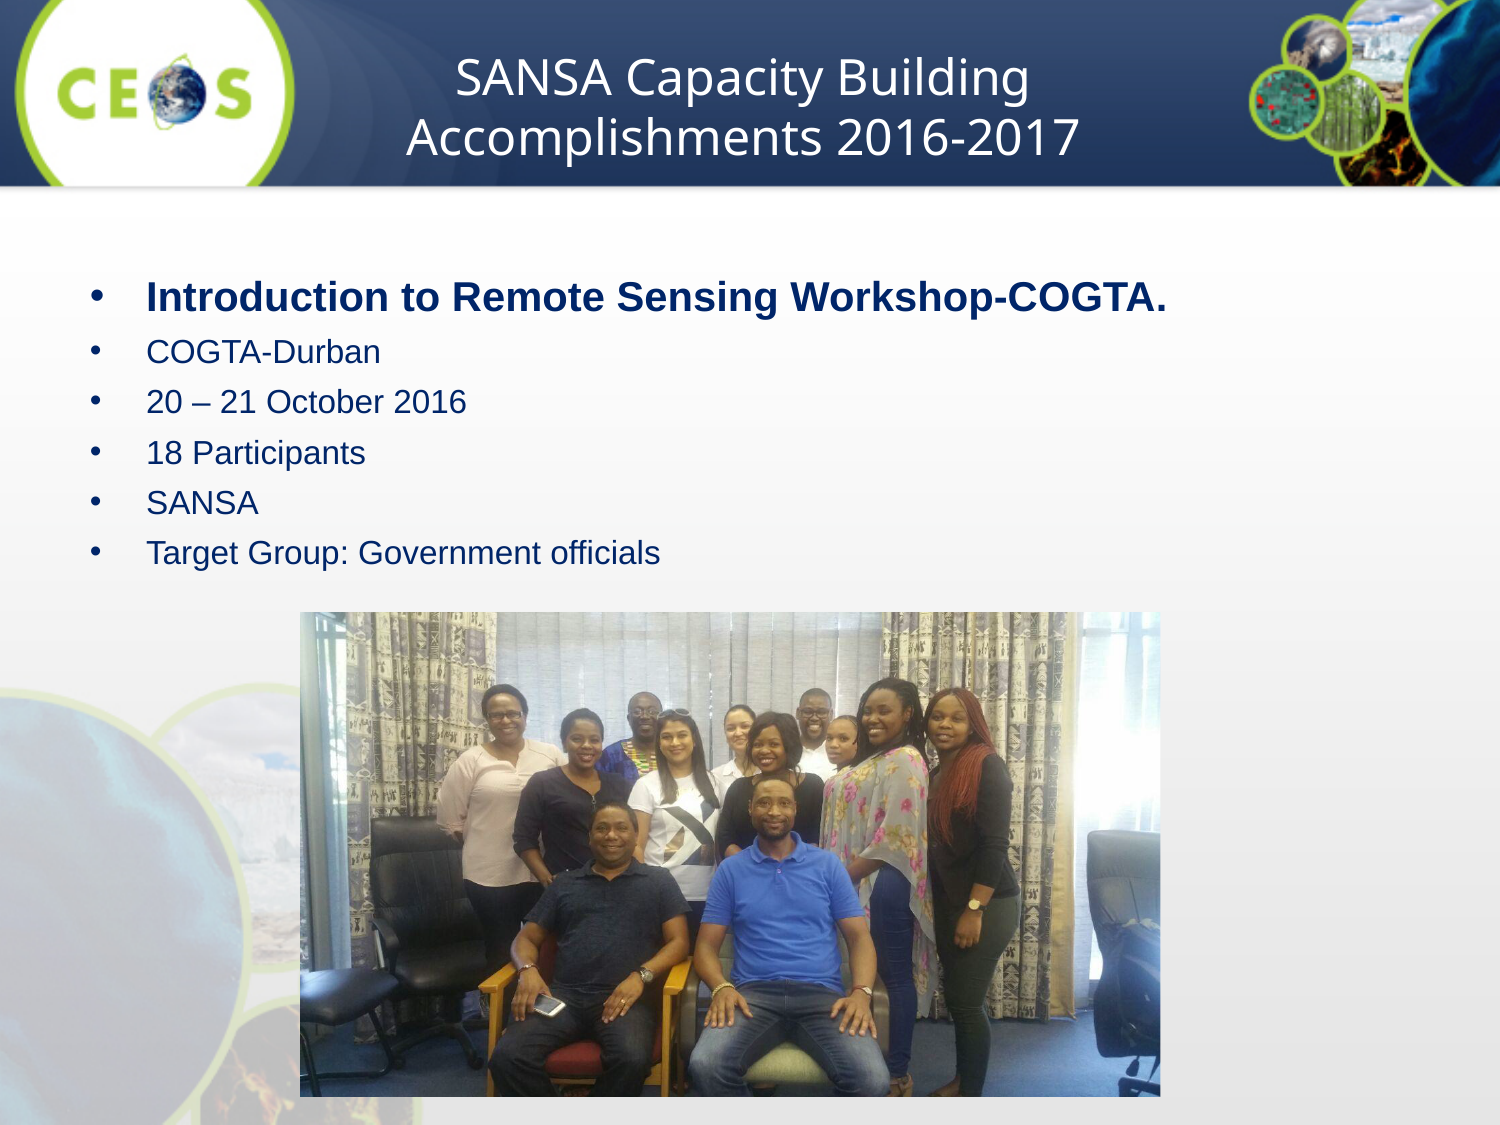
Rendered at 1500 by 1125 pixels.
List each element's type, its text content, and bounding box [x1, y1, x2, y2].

list SANSA Capacity Building Accomplishments 2016-2017 [337, 37, 1150, 125]
picture [0, 0, 1500, 1125]
list Introduction to Remote Sensing Workshop-COGTA. COGTA-Durban 20 – 21 October 2016 18 Participants SANSA Target Group: Government officials [75, 262, 1413, 1038]
